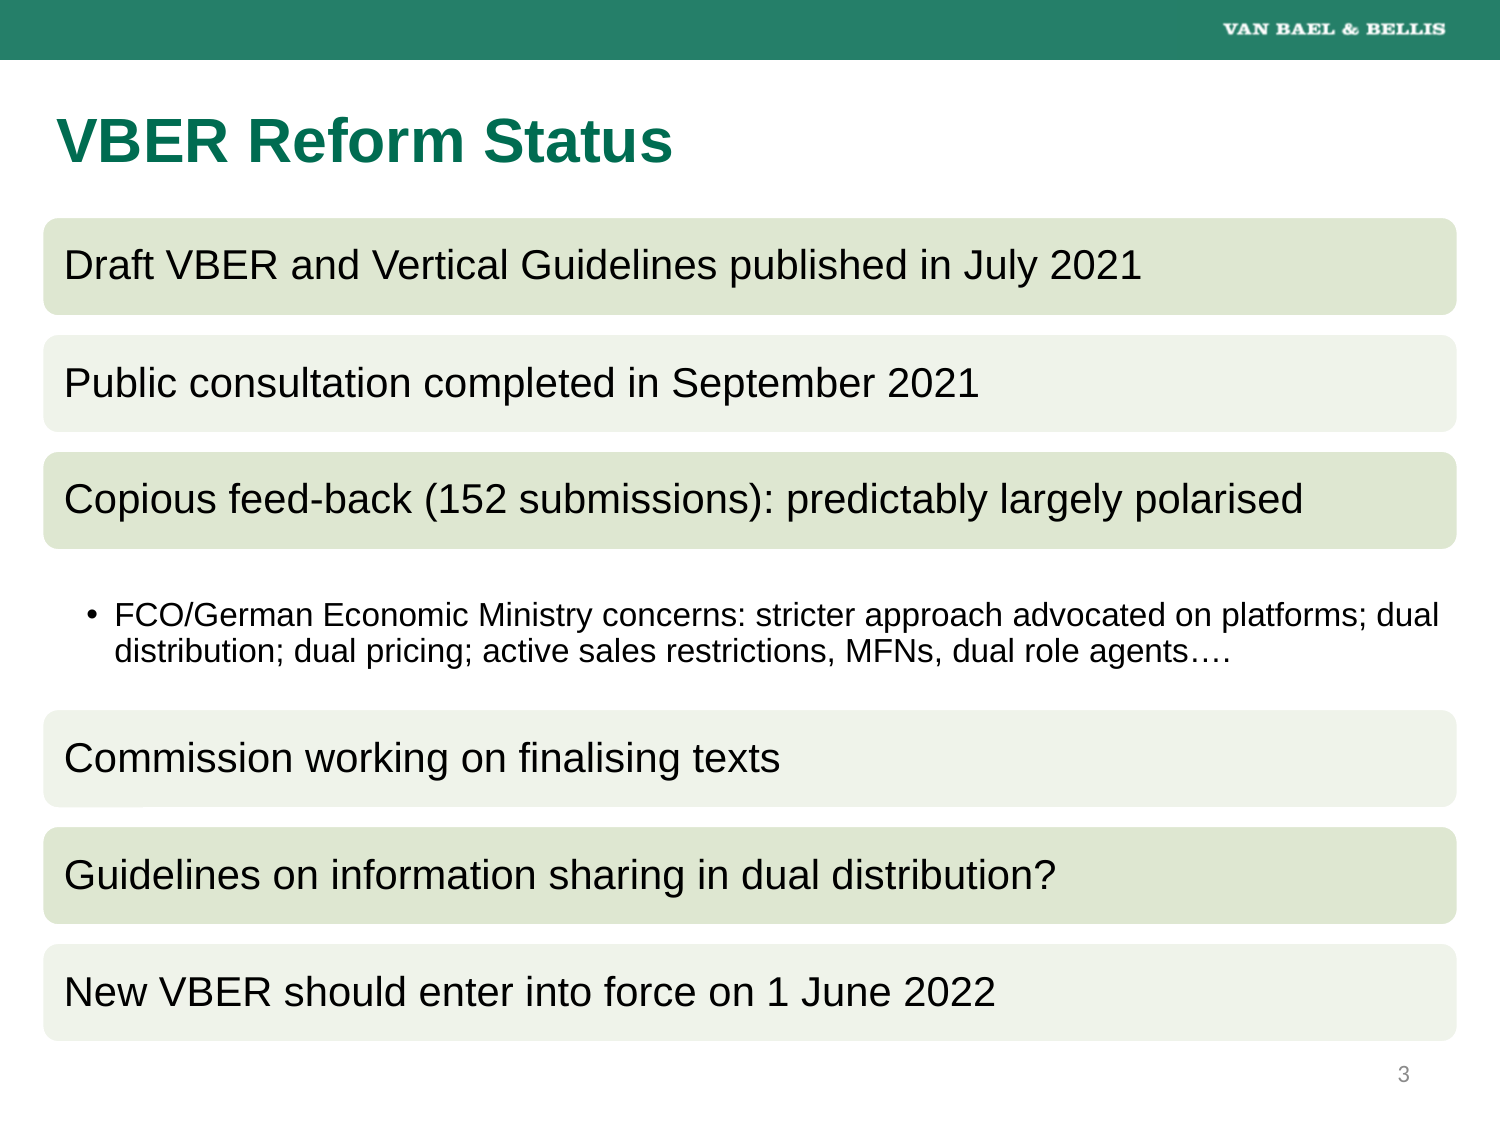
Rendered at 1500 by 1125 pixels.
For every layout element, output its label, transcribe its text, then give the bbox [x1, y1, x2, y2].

picture [0, 0, 1500, 60]
slide_number 3 [1074, 1062, 1425, 1103]
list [41, 205, 1459, 1054]
title VBER Reform Status [41, 90, 1306, 185]
